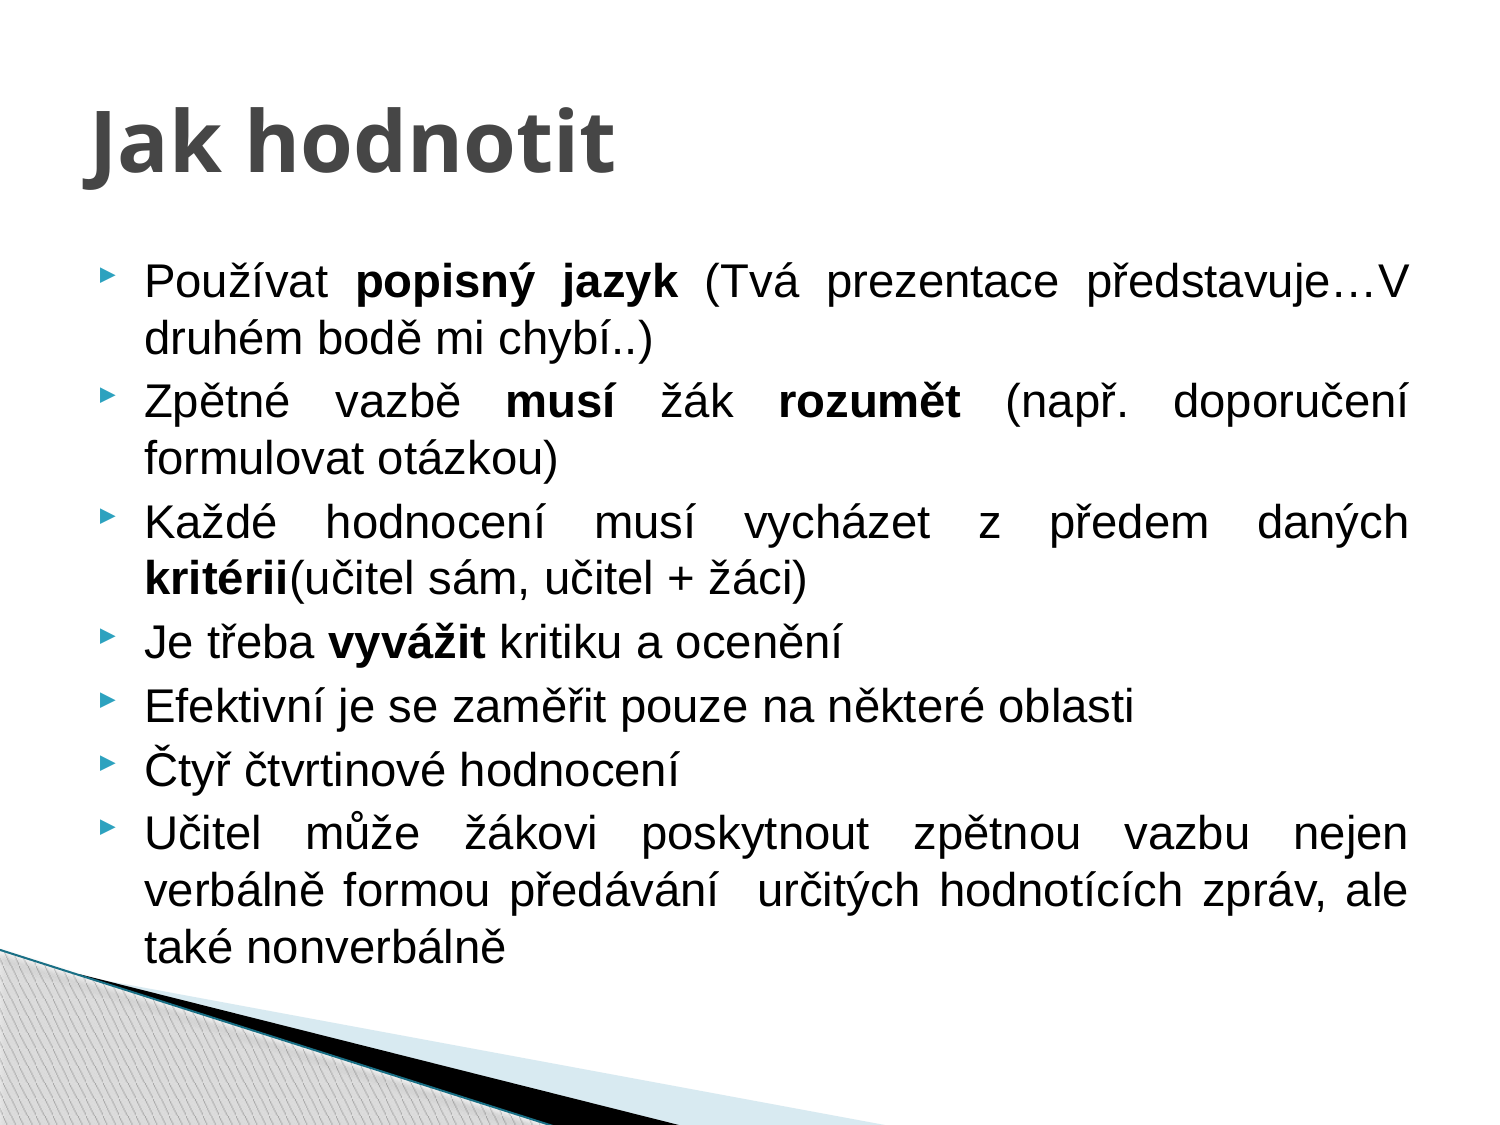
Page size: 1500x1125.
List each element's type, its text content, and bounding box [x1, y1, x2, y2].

list Používat popisný jazyk (Tvá prezentace představuje…V druhém bodě mi chybí..) Zpětné vazbě musí žák rozumět (např. doporučení formulovat otázkou) Každé hodnocení musí vycházet z předem daných kritérii(učitel sám, učitel + žáci) Je třeba vyvážit kritiku a ocenění Efektivní je se zaměřit pouze na některé oblasti Čtyř čtvrtinové hodnocení Učitel může žákovi poskytnout zpětnou vazbu nejen verbálně formou předávání určitých hodnotících zpráv, ale také nonverbálně [75, 243, 1425, 986]
title Jak hodnotit [75, 45, 1425, 233]
